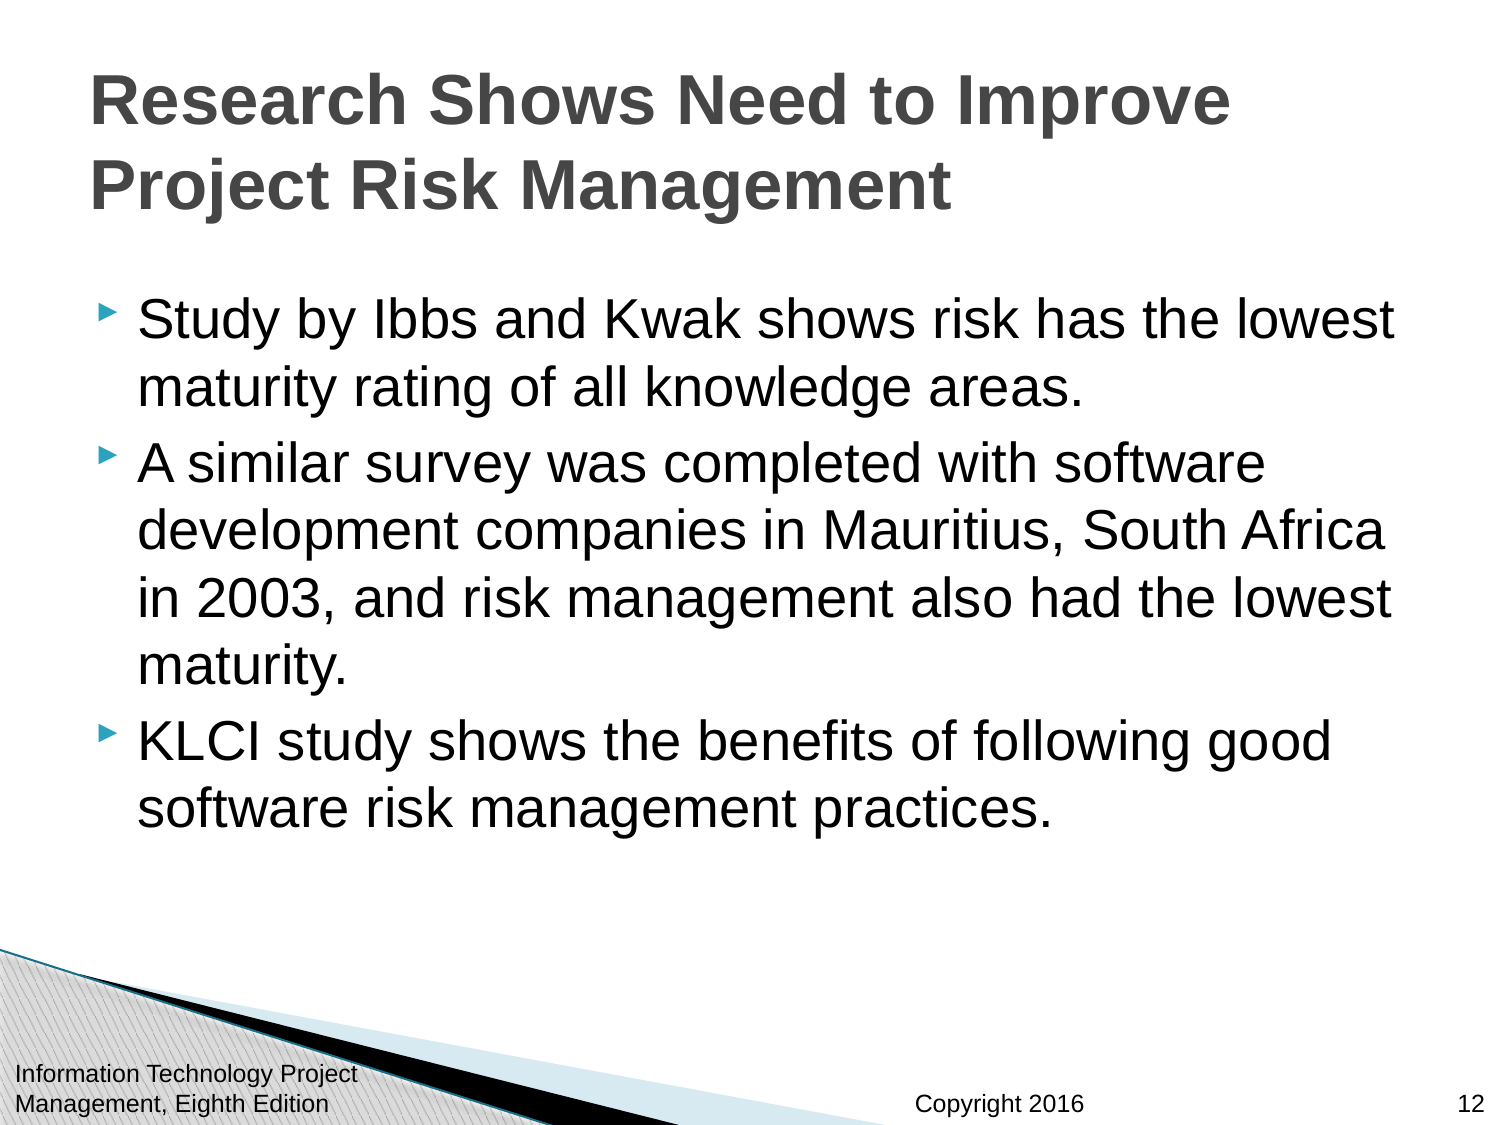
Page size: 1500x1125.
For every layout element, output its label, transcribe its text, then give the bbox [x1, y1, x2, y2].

title Research Shows Need to Improve Project Risk Management [75, 45, 1425, 233]
footer Information Technology Project Management, Eighth Edition [0, 1065, 425, 1125]
list Study by Ibbs and Kwak shows risk has the lowest maturity rating of all knowledge areas. A similar survey was completed with software development companies in Mauritius, South Africa in 2003, and risk management also had the lowest maturity. KLCI study shows the benefits of following good software risk management practices. [62, 274, 1451, 1001]
slide_number 12 [1408, 1065, 1500, 1125]
